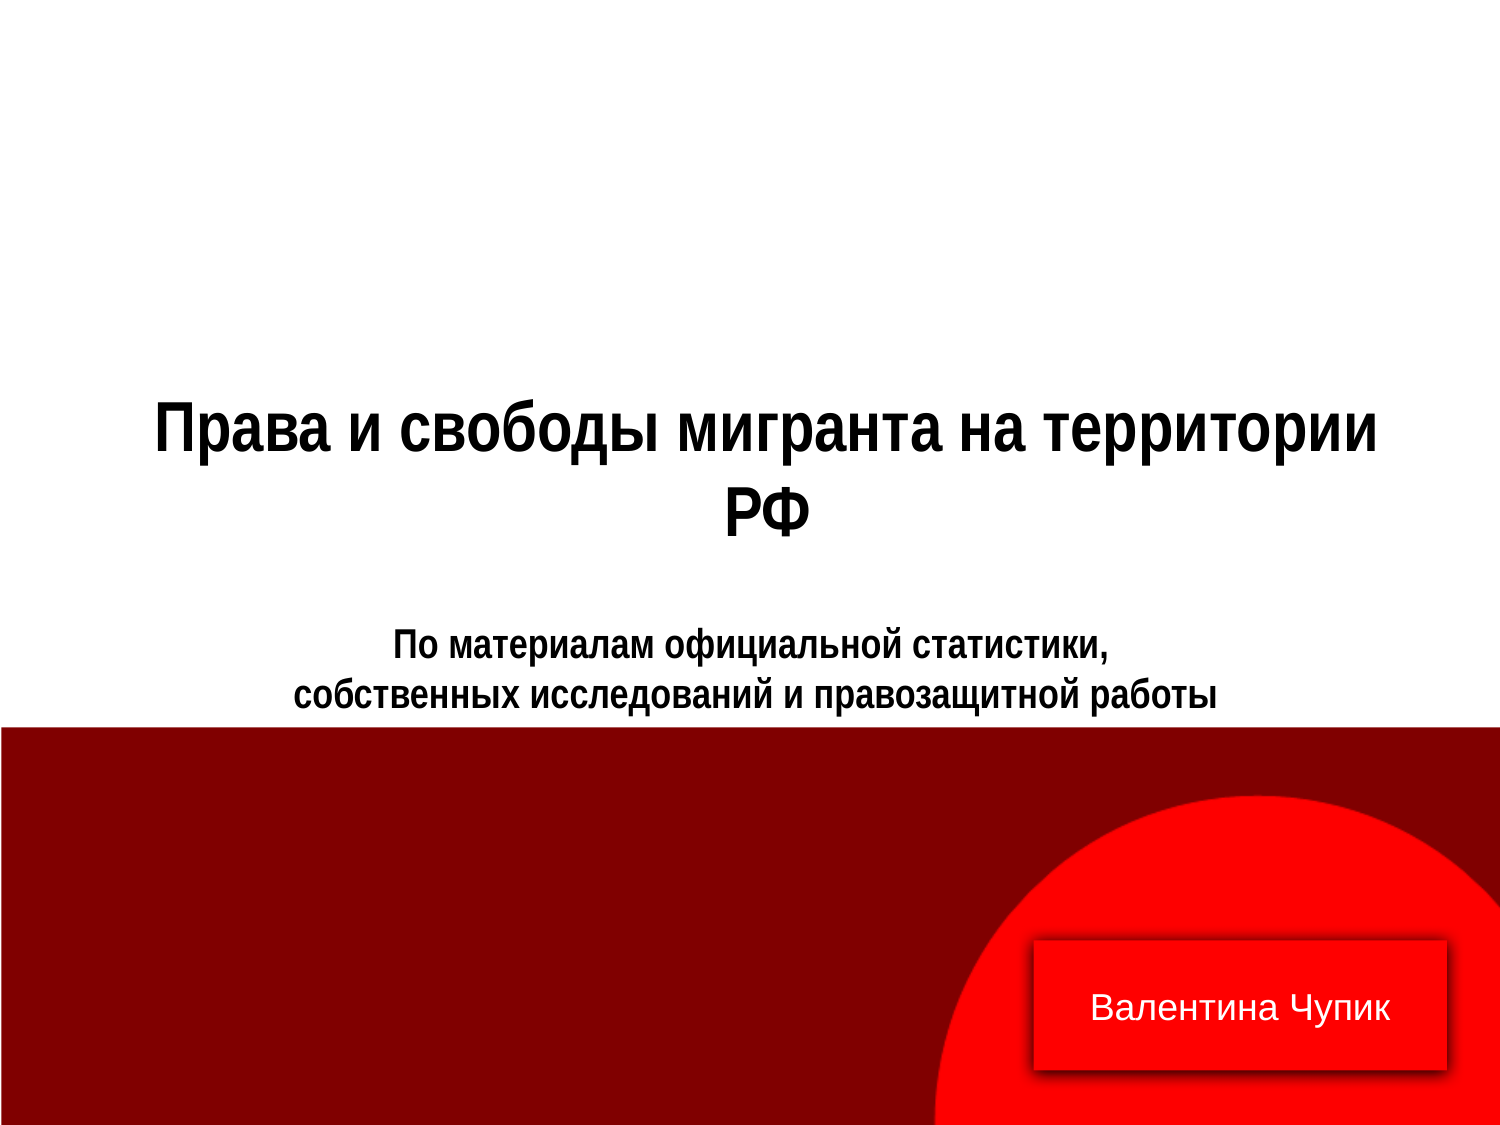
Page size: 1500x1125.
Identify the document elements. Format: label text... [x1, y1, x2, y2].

picture [0, 726, 1500, 1125]
text_box Права и свободы мигранта на территории РФ [88, 373, 1447, 558]
text_box По материалам официальной статистики, собственных исследований и правозащитной работы [135, 609, 1376, 724]
